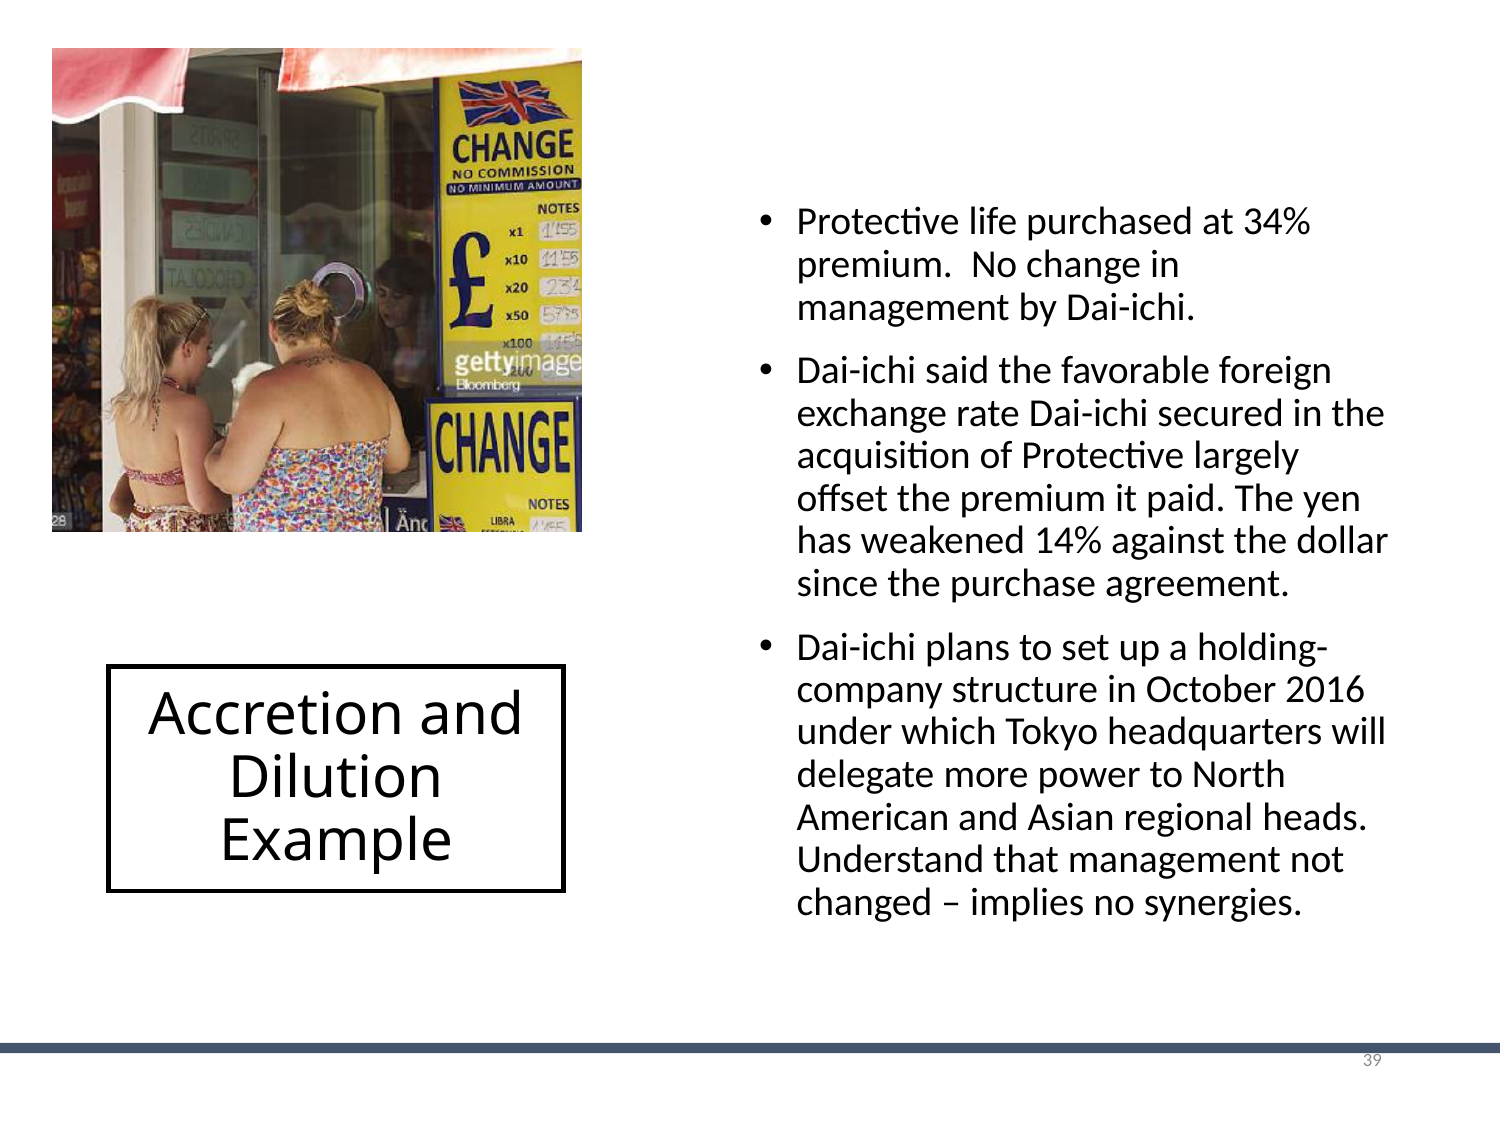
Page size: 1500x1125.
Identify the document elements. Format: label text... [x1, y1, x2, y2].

slide_number 39 [1301, 1028, 1397, 1089]
picture [52, 48, 582, 532]
title Accretion and Dilution Example [108, 666, 564, 891]
list Protective life purchased at 34% premium. No change in management by Dai-ichi. Dai-ichi said the favorable foreign exchange rate Dai-ichi secured in the acquisition of Protective largely offset the premium it paid. The yen has weakened 14% against the dollar since the purchase agreement. Dai-ichi plans to set up a holding-company structure in October 2016 under which Tokyo headquarters will delegate more power to North American and Asian regional heads. Understand that management not changed – implies no synergies. [744, 131, 1410, 994]
